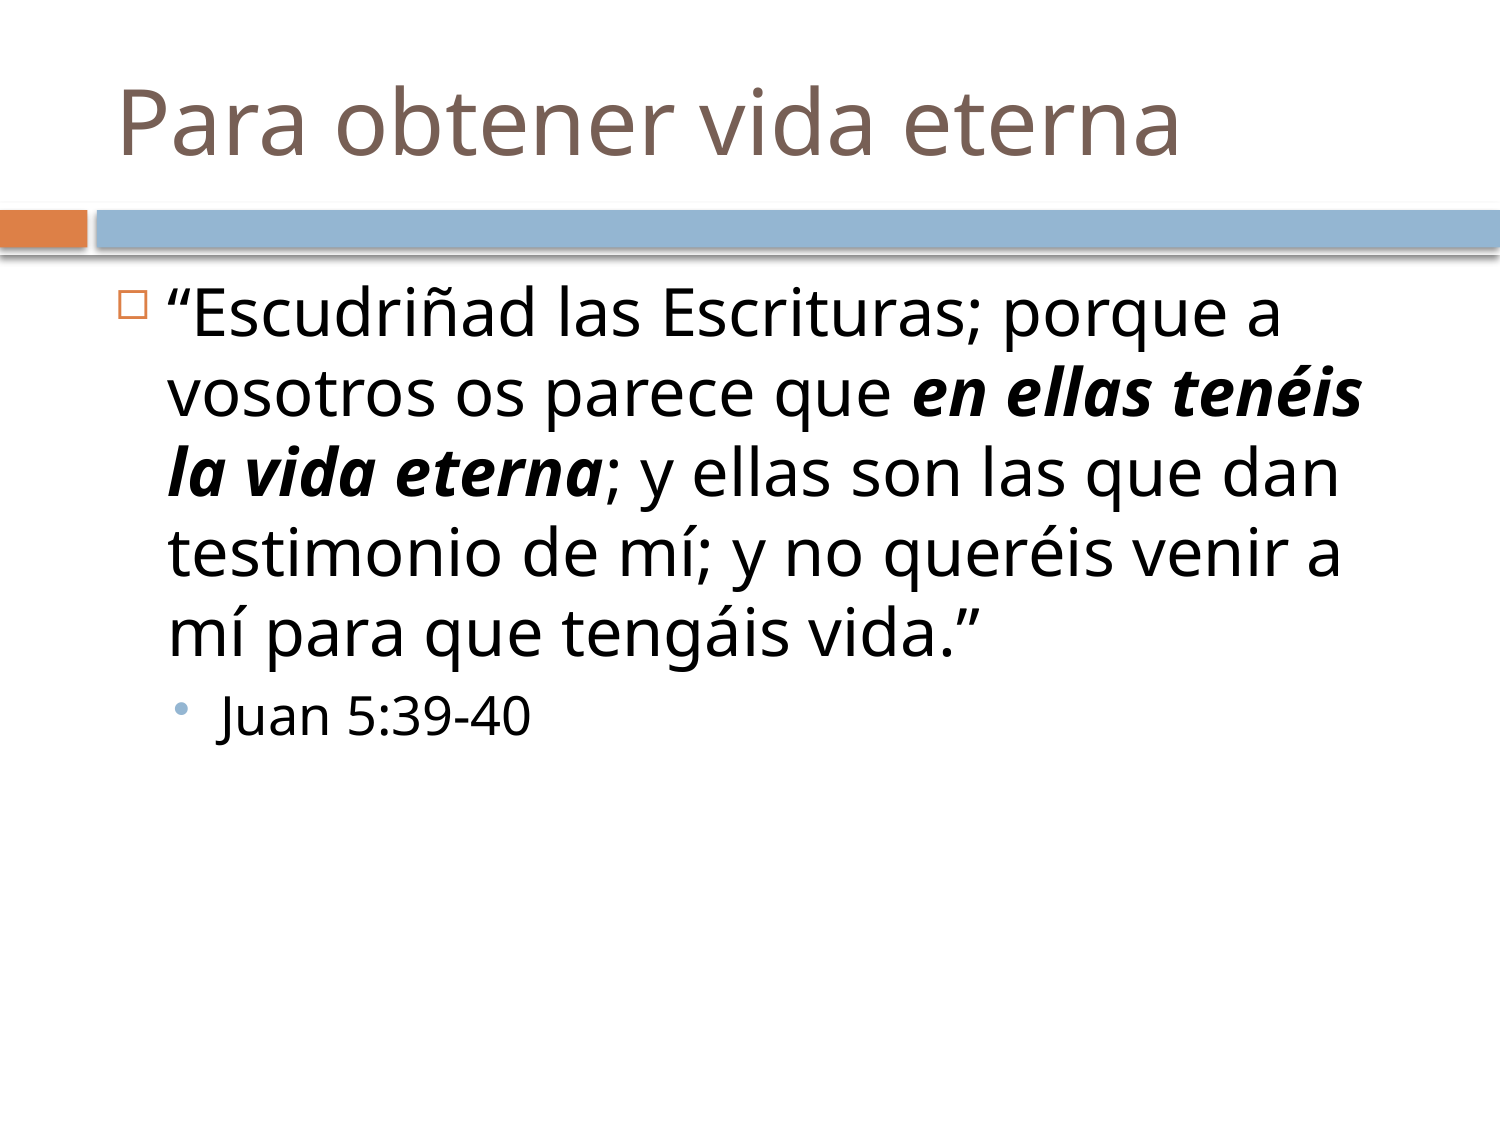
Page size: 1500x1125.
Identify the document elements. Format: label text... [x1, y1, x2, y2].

list “Escudriñad las Escrituras; porque a vosotros os parece que en ellas tenéis la vida eterna; y ellas son las que dan testimonio de mí; y no queréis venir a mí para que tengáis vida.” Juan 5:39-40 [100, 262, 1438, 1000]
title Para obtener vida eterna [100, 37, 1438, 200]
